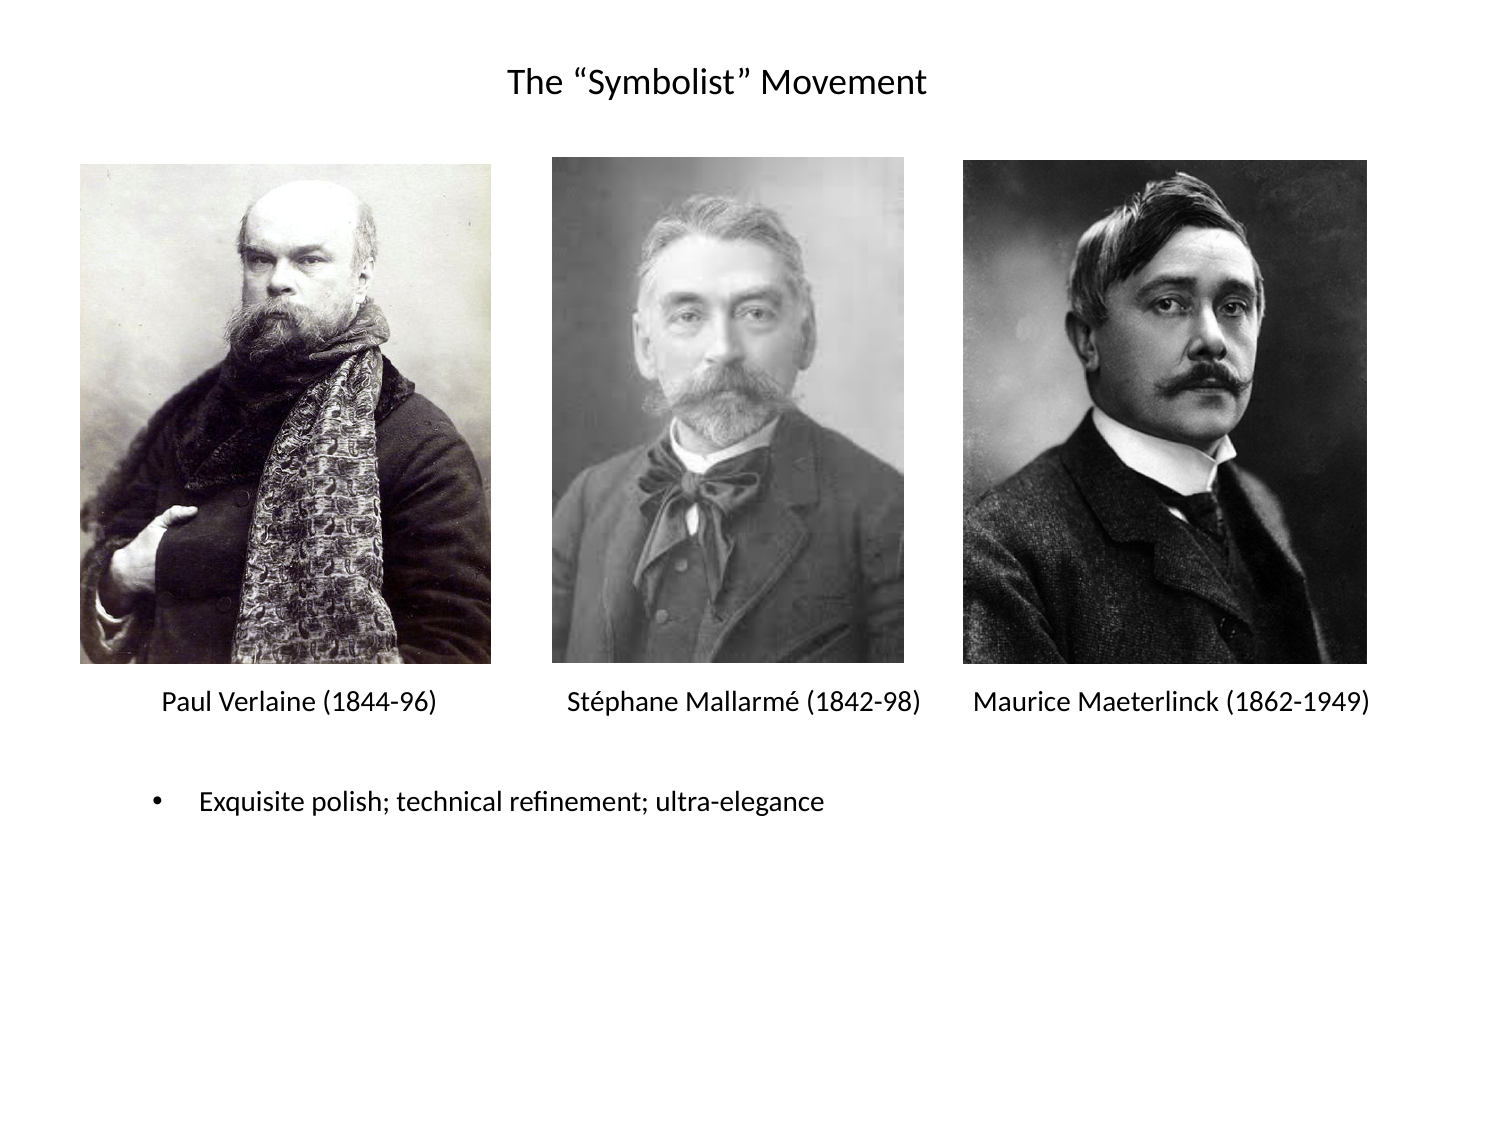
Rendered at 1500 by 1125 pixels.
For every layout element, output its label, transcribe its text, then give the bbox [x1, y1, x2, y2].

text_box The “Symbolist” Movement [492, 49, 960, 110]
text_box Paul Verlaine (1844-96) Stéphane Mallarmé (1842-98) Maurice Maeterlinck (1862-1949) [62, 674, 1475, 725]
text_box Exquisite polish; technical refinement; ultra-elegance [137, 774, 1428, 825]
picture [80, 164, 491, 664]
picture [963, 159, 1367, 664]
picture [552, 157, 904, 663]
